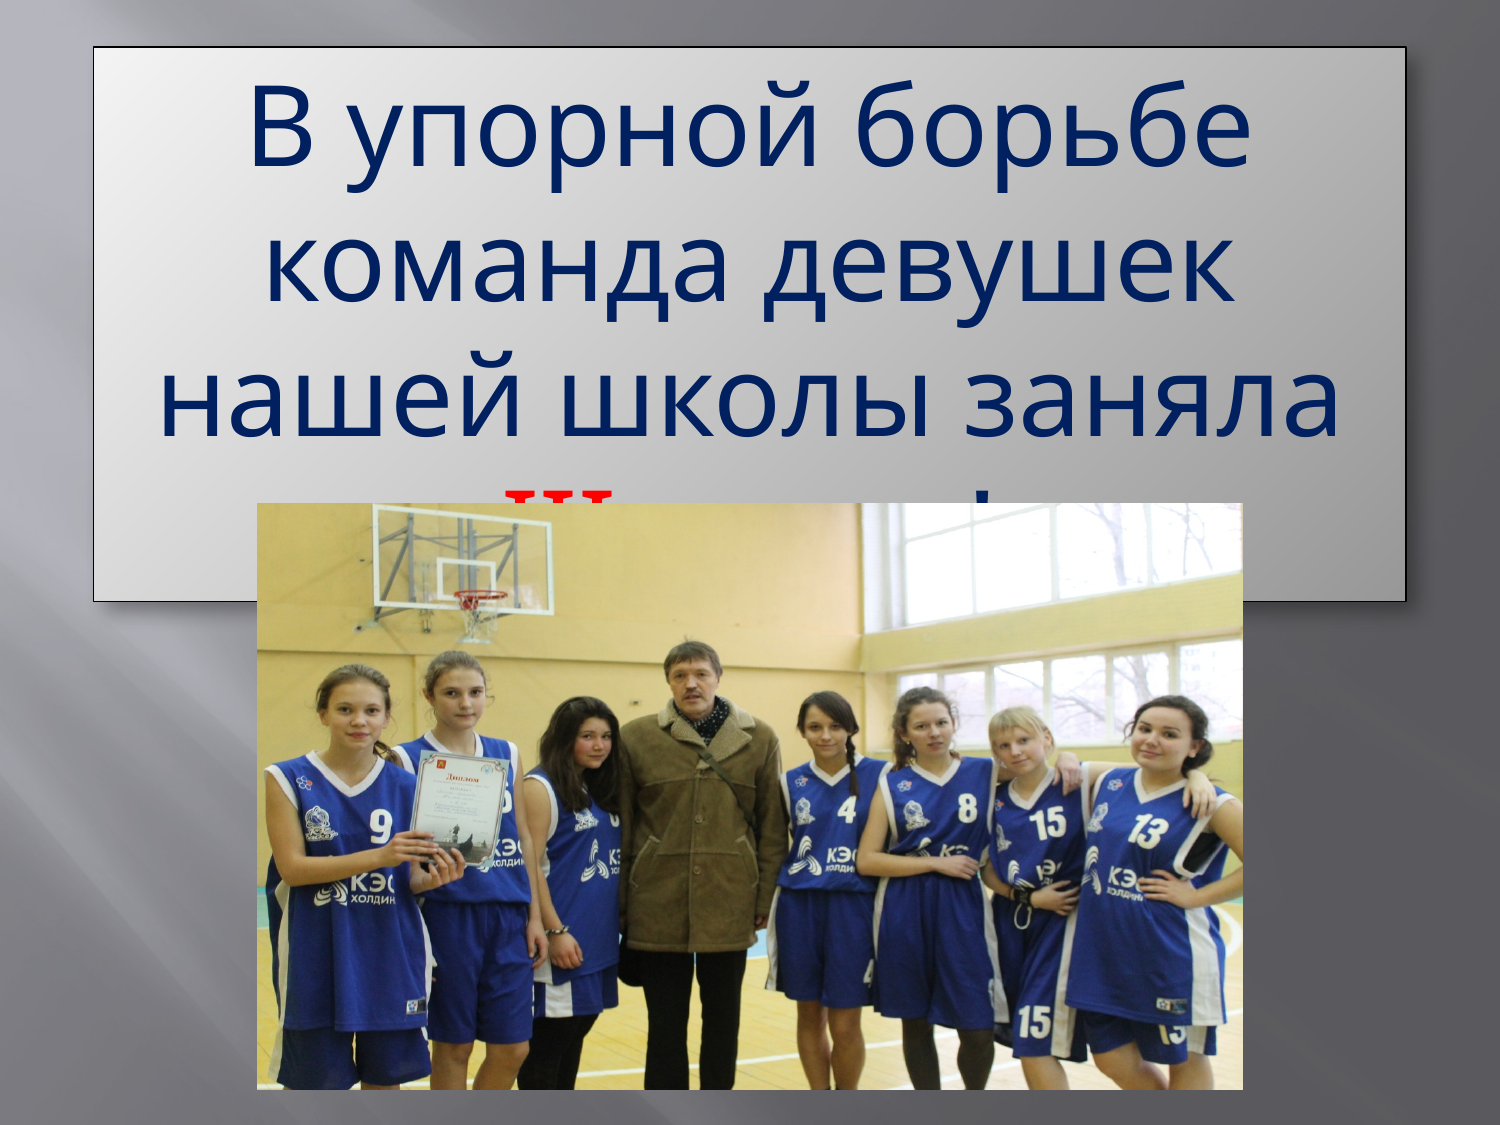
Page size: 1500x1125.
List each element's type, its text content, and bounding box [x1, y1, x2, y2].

text_box В упорной борьбе команда девушек нашей школы заняла III место! [93, 46, 1407, 602]
picture [257, 503, 1243, 1091]
